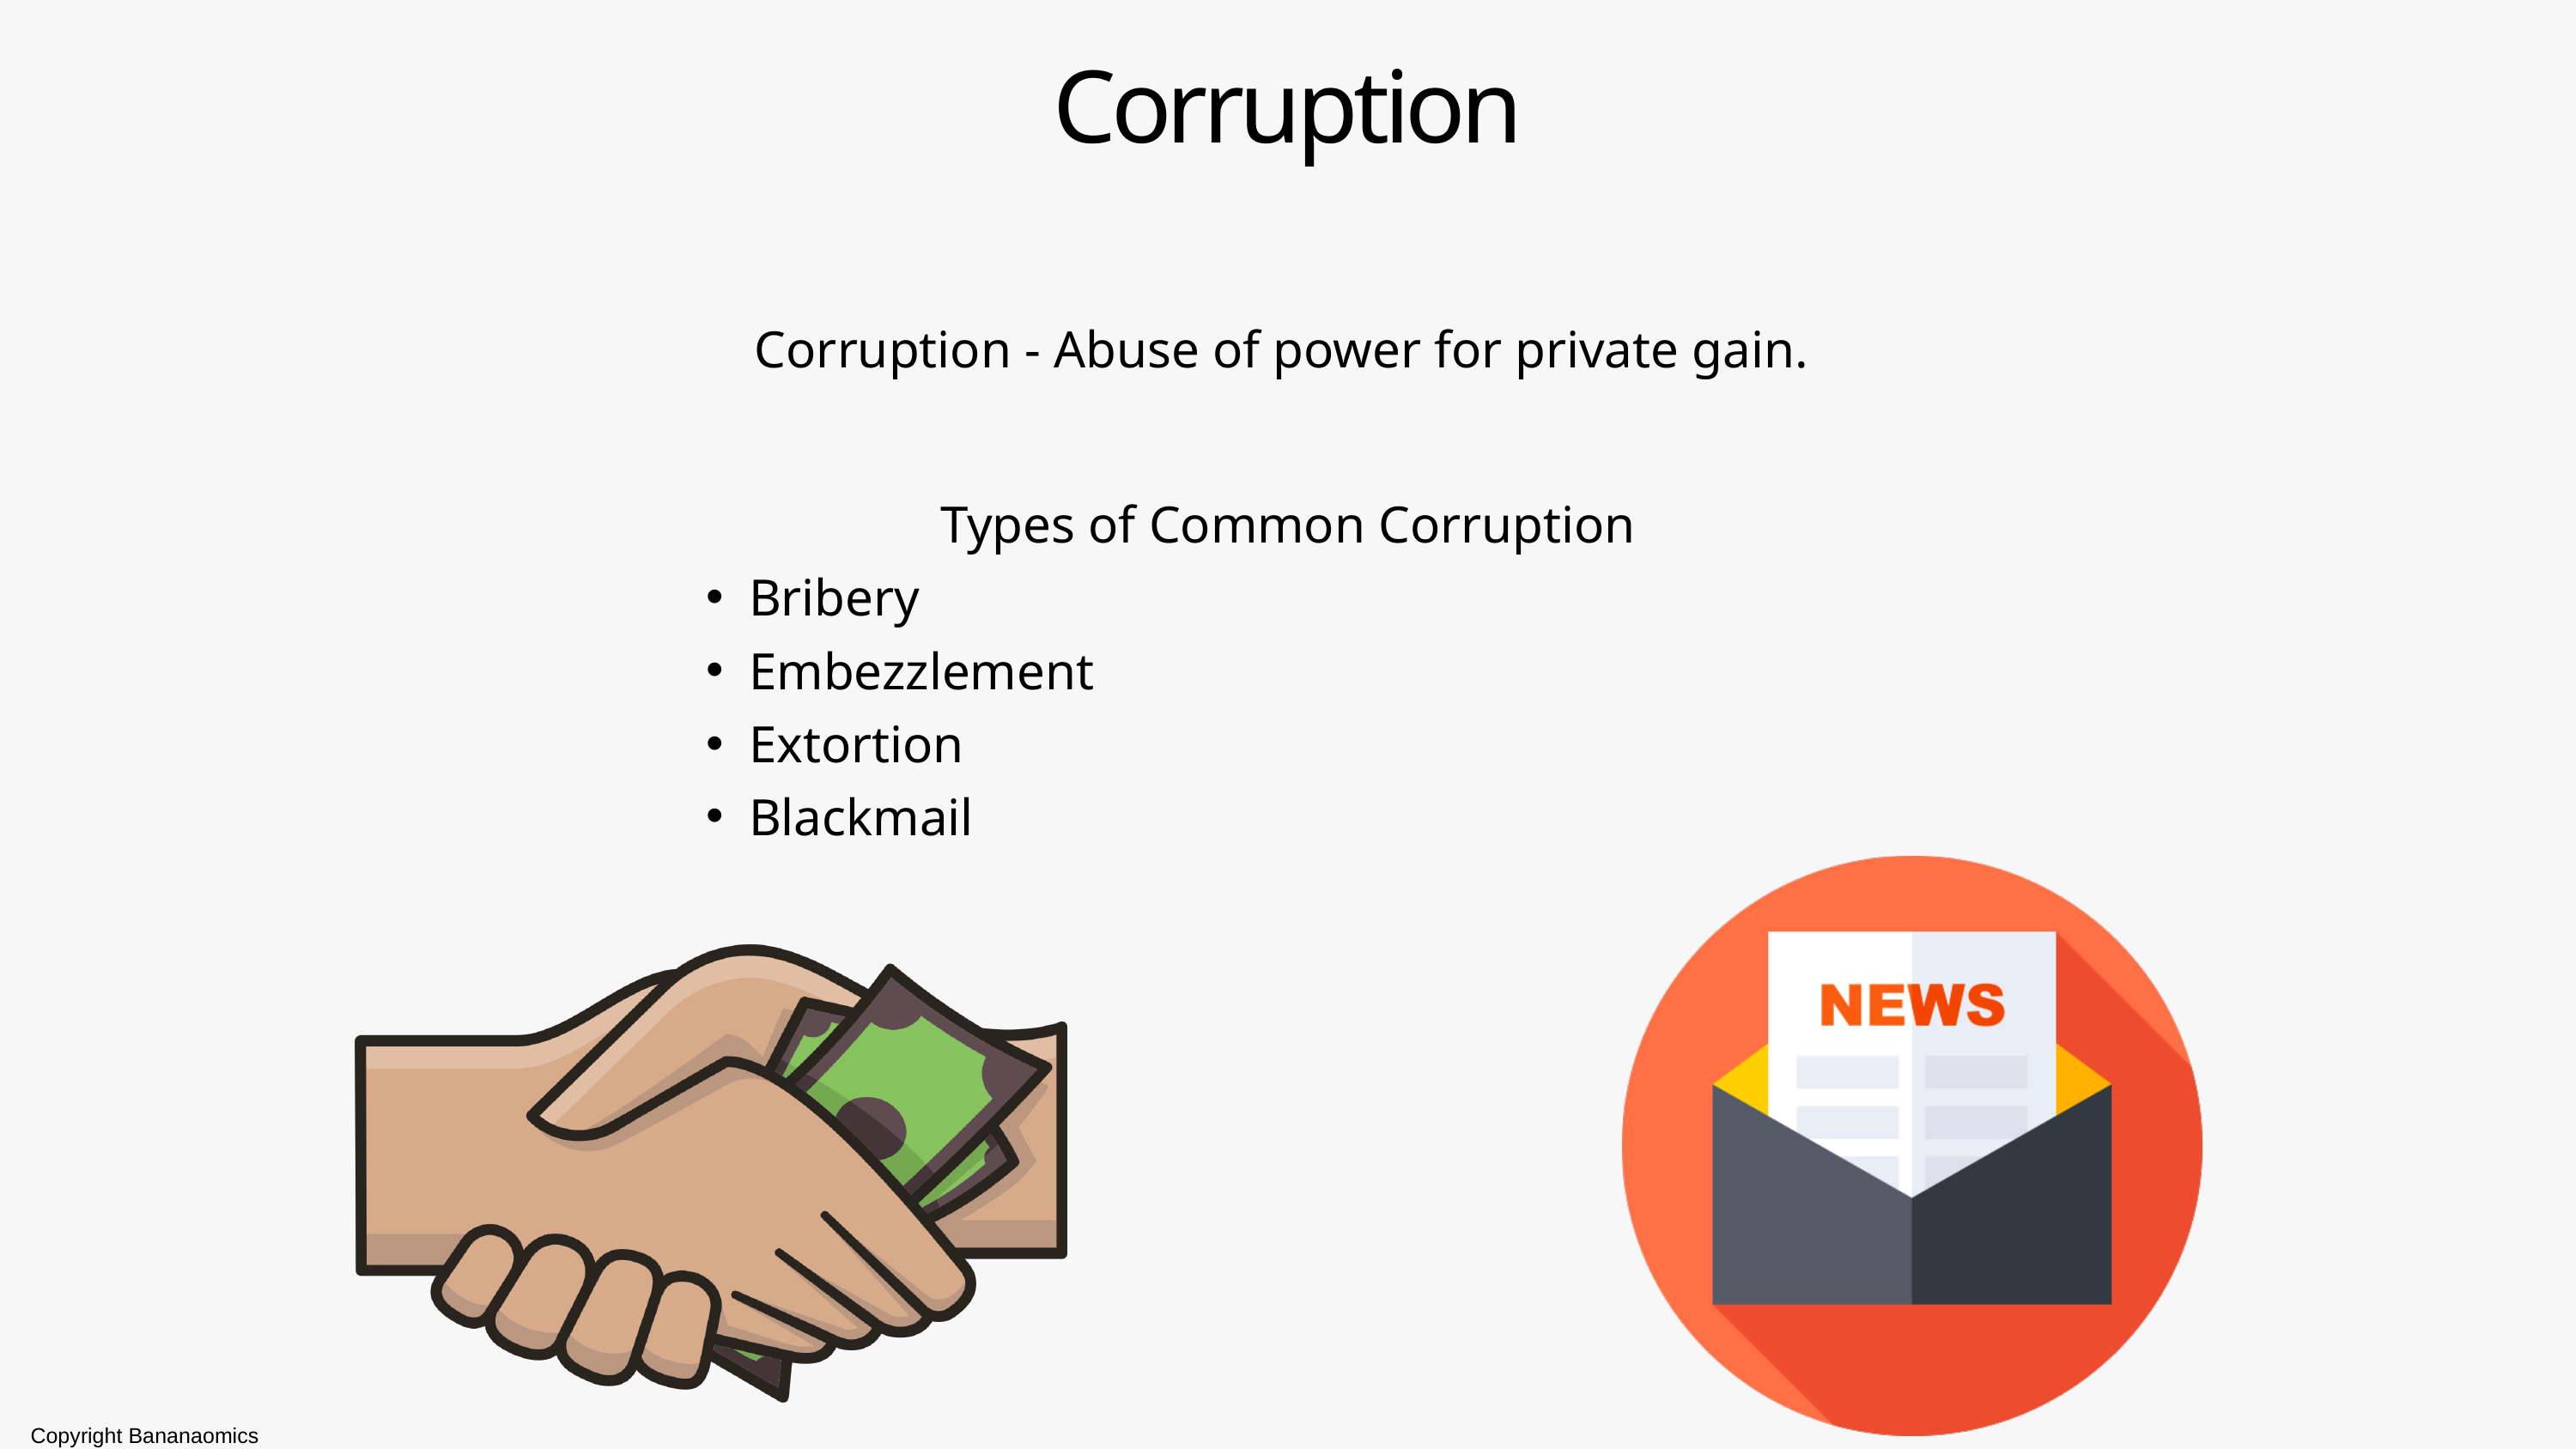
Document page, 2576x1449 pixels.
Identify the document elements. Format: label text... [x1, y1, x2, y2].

text_box Types of Common Corruption Bribery Embezzlement Extortion Blackmail [664, 480, 1912, 846]
text_box Corruption - Abuse of power for private gain. [39, 304, 2537, 378]
text_box Corruption [136, 68, 2439, 164]
text_box Copyright Bananaomics [0, 1417, 553, 1448]
picture [1621, 856, 2202, 1436]
picture [355, 939, 1068, 1404]
